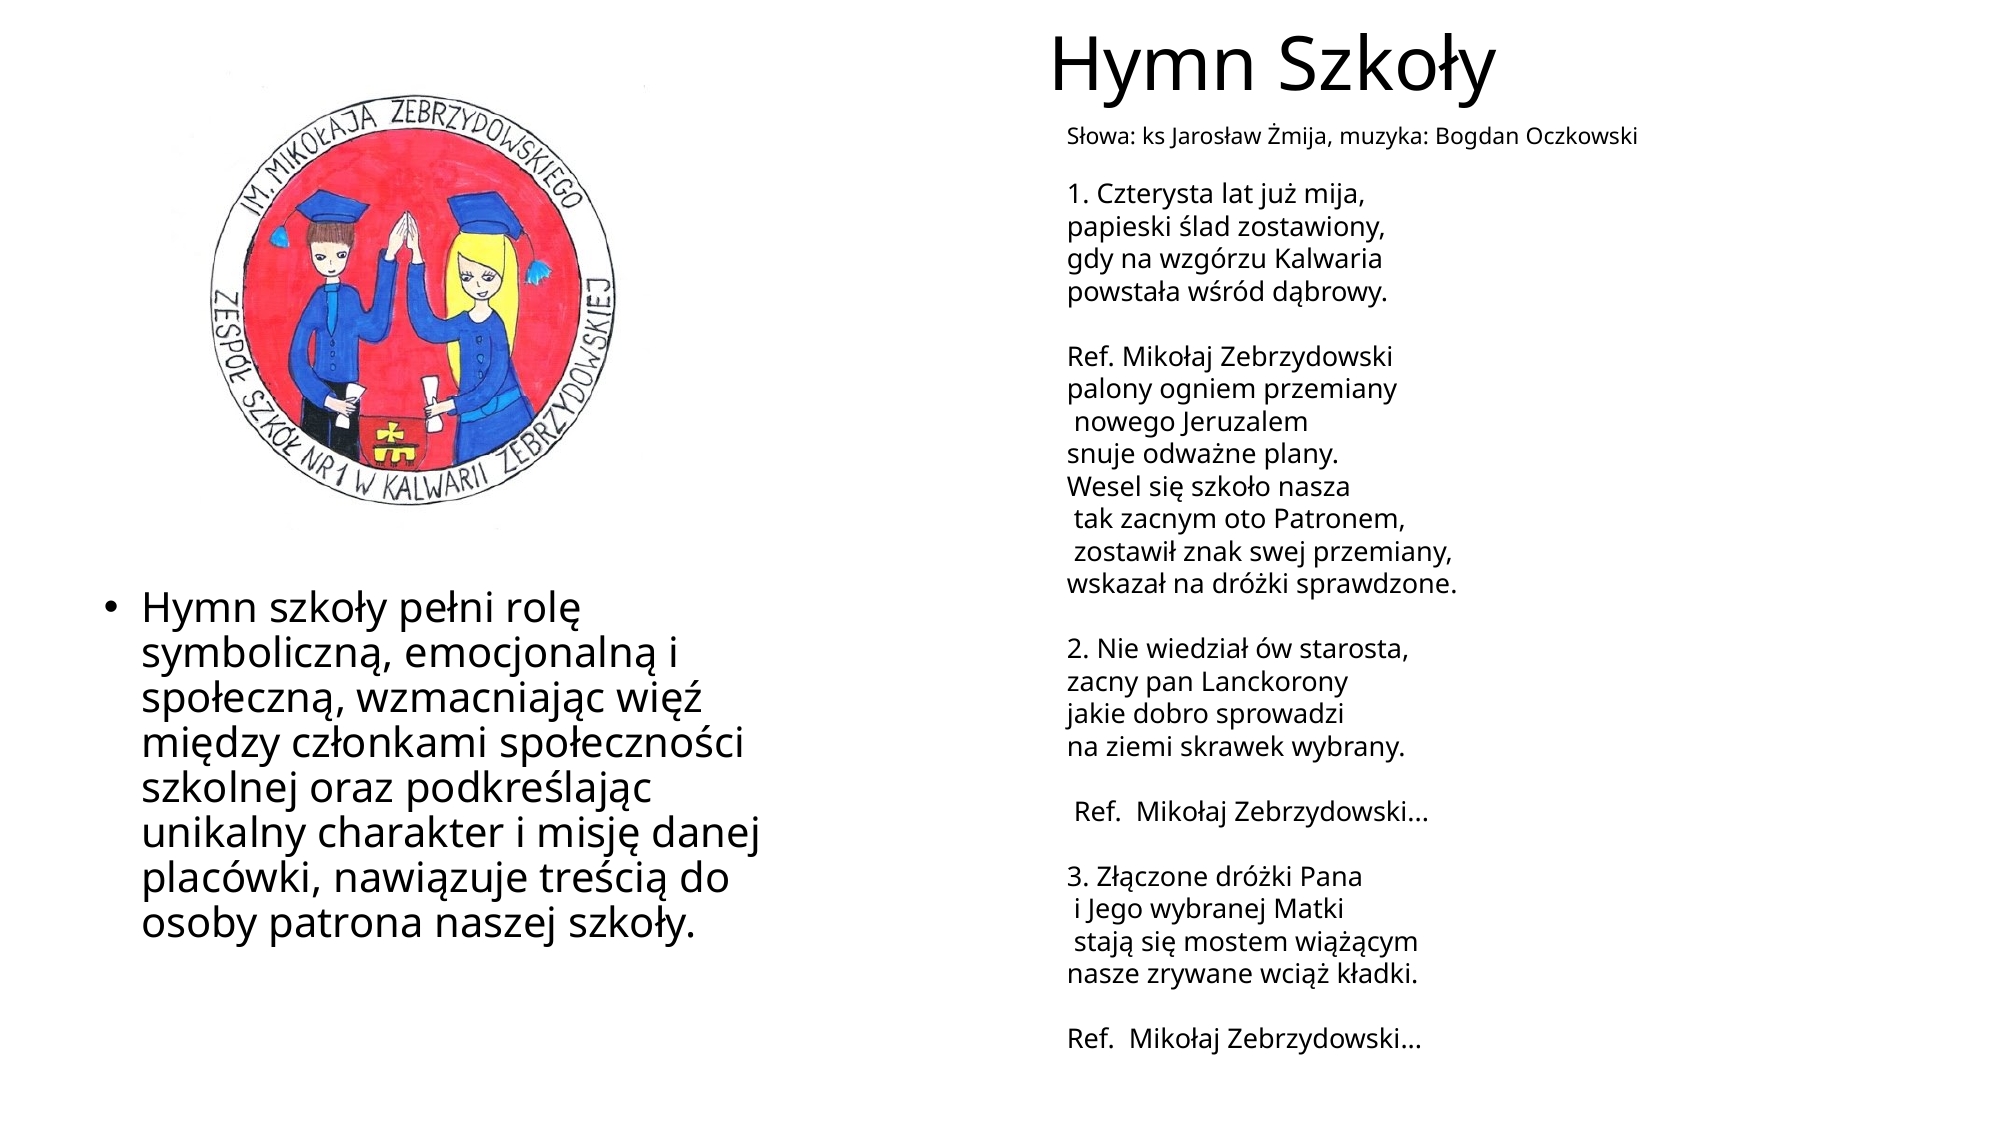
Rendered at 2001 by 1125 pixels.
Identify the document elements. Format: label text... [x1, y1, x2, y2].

list Hymn szkoły pełni rolę symboliczną, emocjonalną i społeczną, wzmacniając więź między członkami społeczności szkolnej oraz podkreślając unikalny charakter i misję danej placówki, nawiązuje treścią do osoby patrona naszej szkoły. [88, 336, 824, 1051]
picture [170, 69, 651, 531]
text_box Słowa: ks Jarosław Żmija, muzyka: Bogdan Oczkowski 1. Czterysta lat już mija, papieski ślad zostawiony, gdy na wzgórzu Kalwaria powstała wśród dąbrowy. Ref. Mikołaj Zebrzydowski palony ogniem przemiany nowego Jeruzalem snuje odważne plany. Wesel się szkoło nasza tak zacnym oto Patronem, zostawił znak swej przemiany, wskazał na dróżki sprawdzone. 2. Nie wiedział ów starosta, zacny pan Lanckorony jakie dobro sprowadzi na ziemi skrawek wybrany. Ref. Mikołaj Zebrzydowski... 3. Złączone dróżki Pana i Jego wybranej Matki stają się mostem wiążącym nasze zrywane wciąż kładki. Ref. Mikołaj Zebrzydowski... [1051, 114, 1735, 1125]
title Hymn Szkoły [410, 0, 2000, 175]
